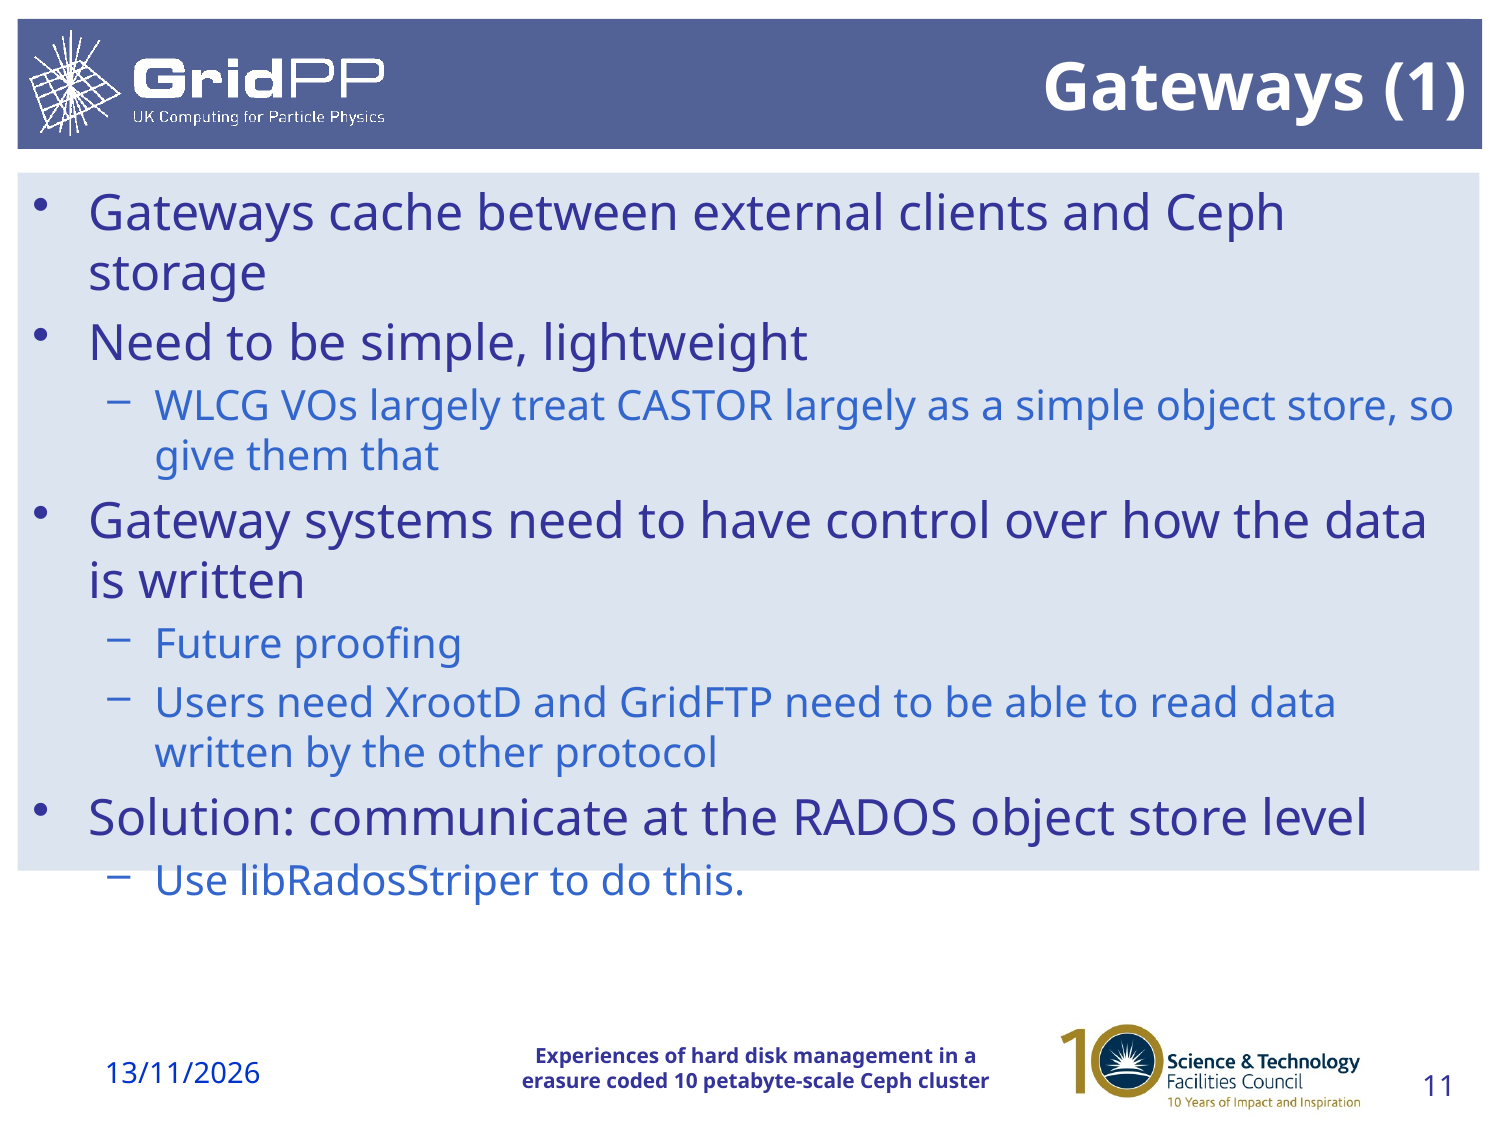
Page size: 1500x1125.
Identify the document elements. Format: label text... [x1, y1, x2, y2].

title Gateways (1) [513, 19, 1483, 149]
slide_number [29, 1046, 337, 1094]
picture [29, 30, 384, 136]
list Gateways cache between external clients and Ceph storage Need to be simple, lightweight WLCG VOs largely treat CASTOR largely as a simple object store, so give them that Gateway systems need to have control over how the data is written Future proofing Users need XrootD and GridFTP need to be able to read data written by the other protocol Solution: communicate at the RADOS object store level Use libRadosStriper to do this. [17, 172, 1480, 871]
slide_number 11 [1388, 1059, 1471, 1094]
picture [1050, 1007, 1370, 1124]
